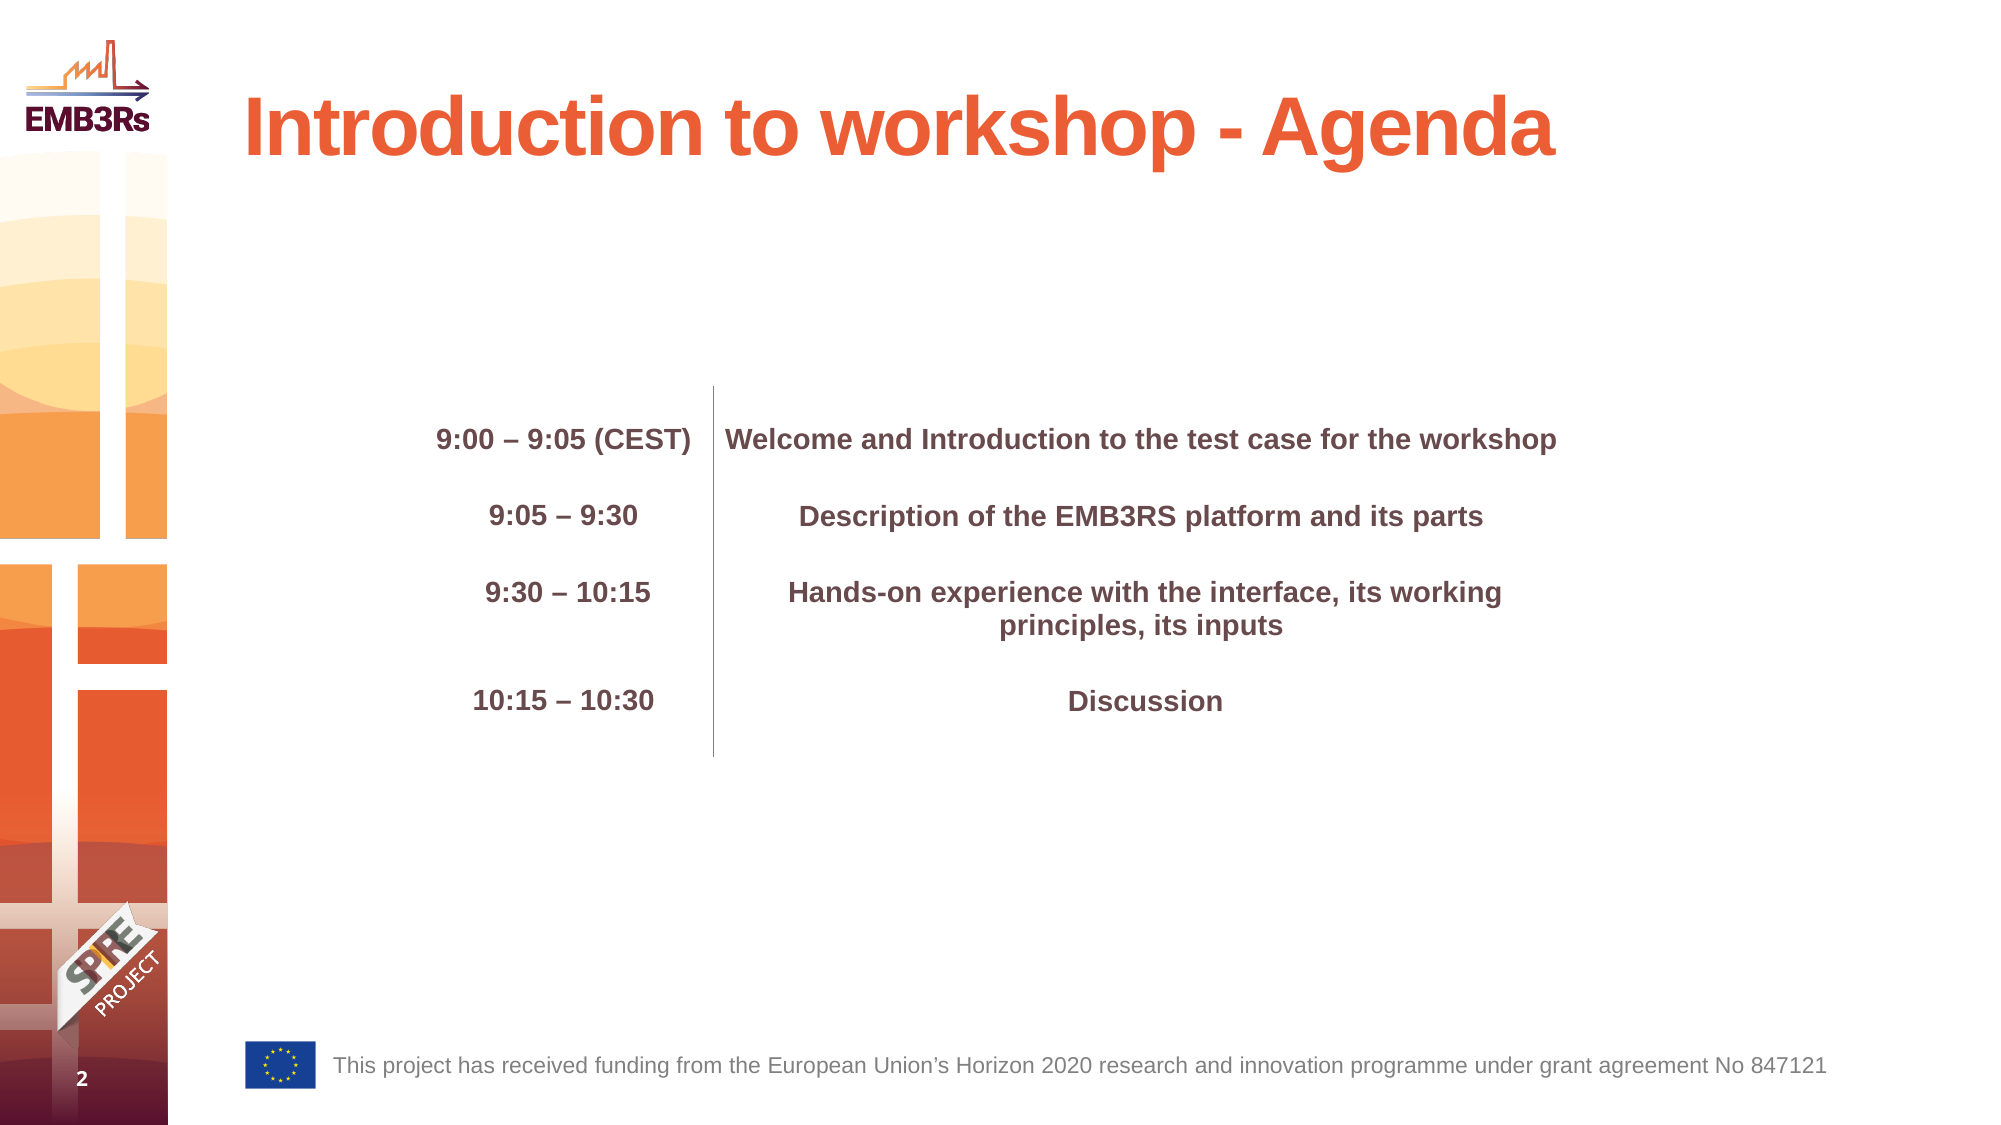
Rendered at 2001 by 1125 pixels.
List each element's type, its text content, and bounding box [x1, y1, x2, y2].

table_cell Hands-on experience with the interface, its working principles, its inputs [714, 571, 1578, 679]
picture [0, 0, 167, 819]
table_cell Description of the EMB3RS platform and its parts [714, 494, 1578, 571]
title Introduction to workshop - Agenda [243, 59, 1970, 278]
table_header Welcome and Introduction to the test case for the workshop [714, 386, 1578, 494]
picture [57, 901, 162, 1049]
table_cell Discussion [714, 679, 1578, 757]
table_cell 9:30 – 10:15 [422, 571, 713, 679]
table_cell 10:15 – 10:30 [422, 679, 713, 757]
table_header 9:00 – 9:05 (CEST) [422, 386, 713, 494]
table_cell 9:05 – 9:30 [422, 494, 713, 571]
